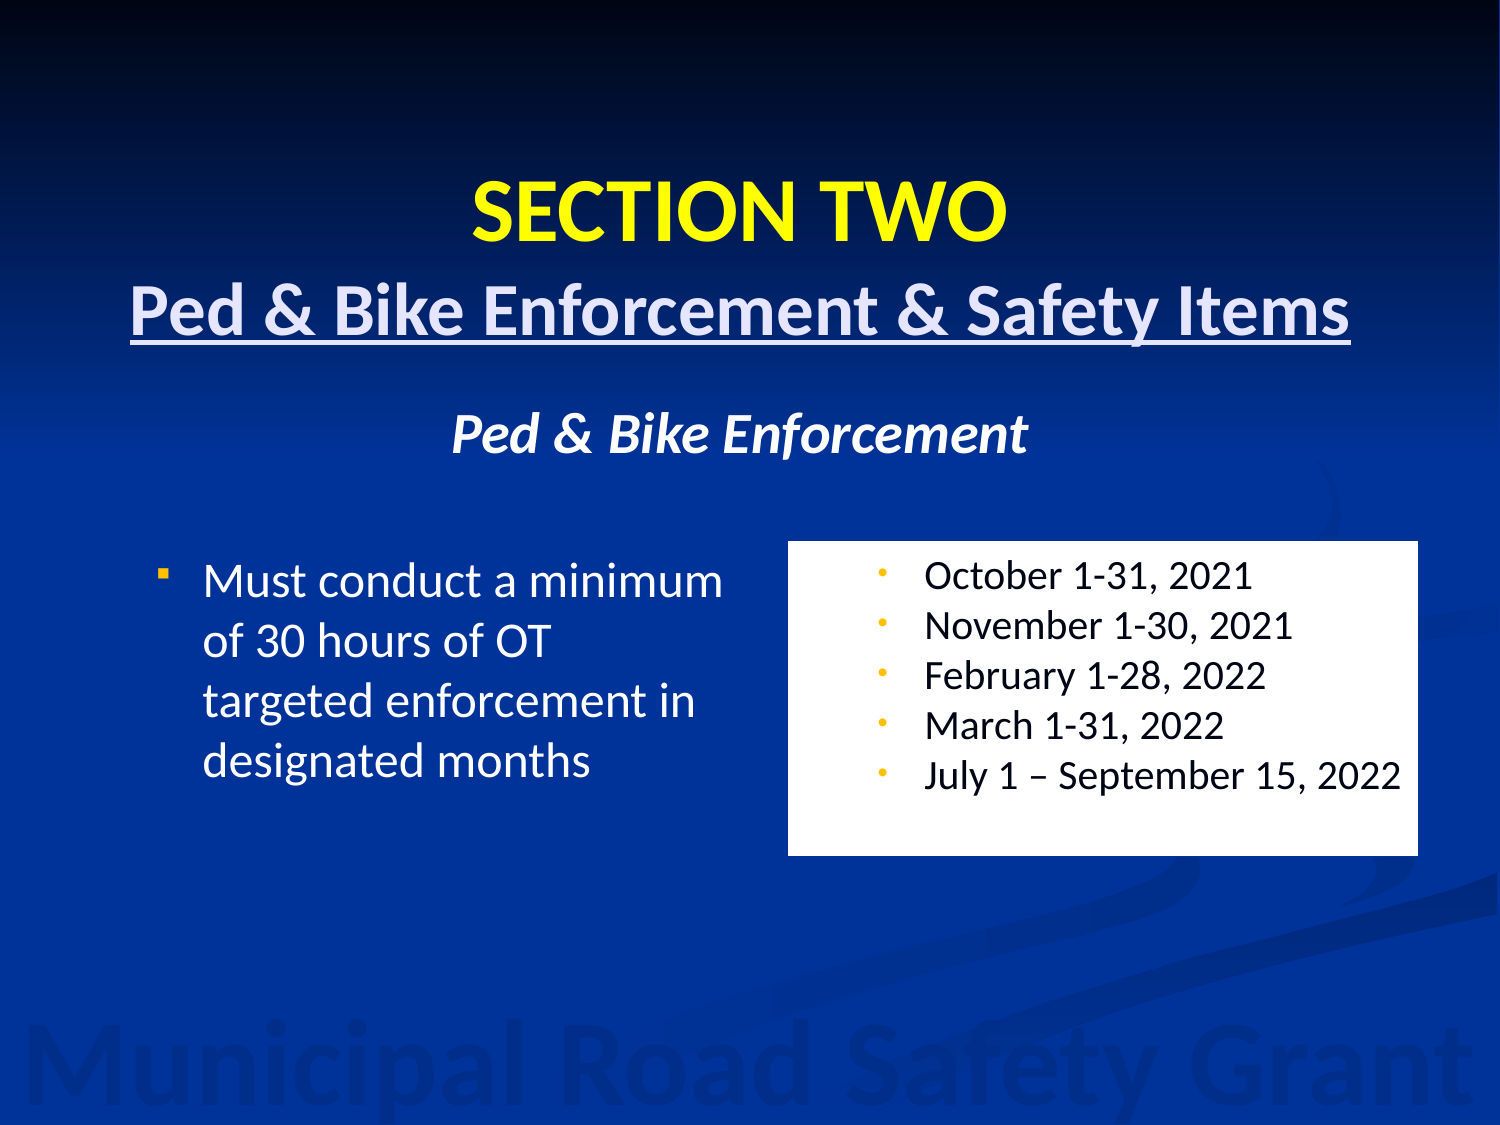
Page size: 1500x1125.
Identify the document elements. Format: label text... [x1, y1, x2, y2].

list October 1-31, 2021 November 1-30, 2021 February 1-28, 2022 March 1-31, 2022 July 1 – September 15, 2022 [787, 540, 1419, 857]
text_box Ped & Bike Enforcement [423, 387, 1058, 473]
text_box Must conduct a minimum of 30 hours of OT targeted enforcement in designated months [65, 540, 741, 1067]
title SECTION TWO Ped & Bike Enforcement & Safety Items [65, 125, 1416, 375]
